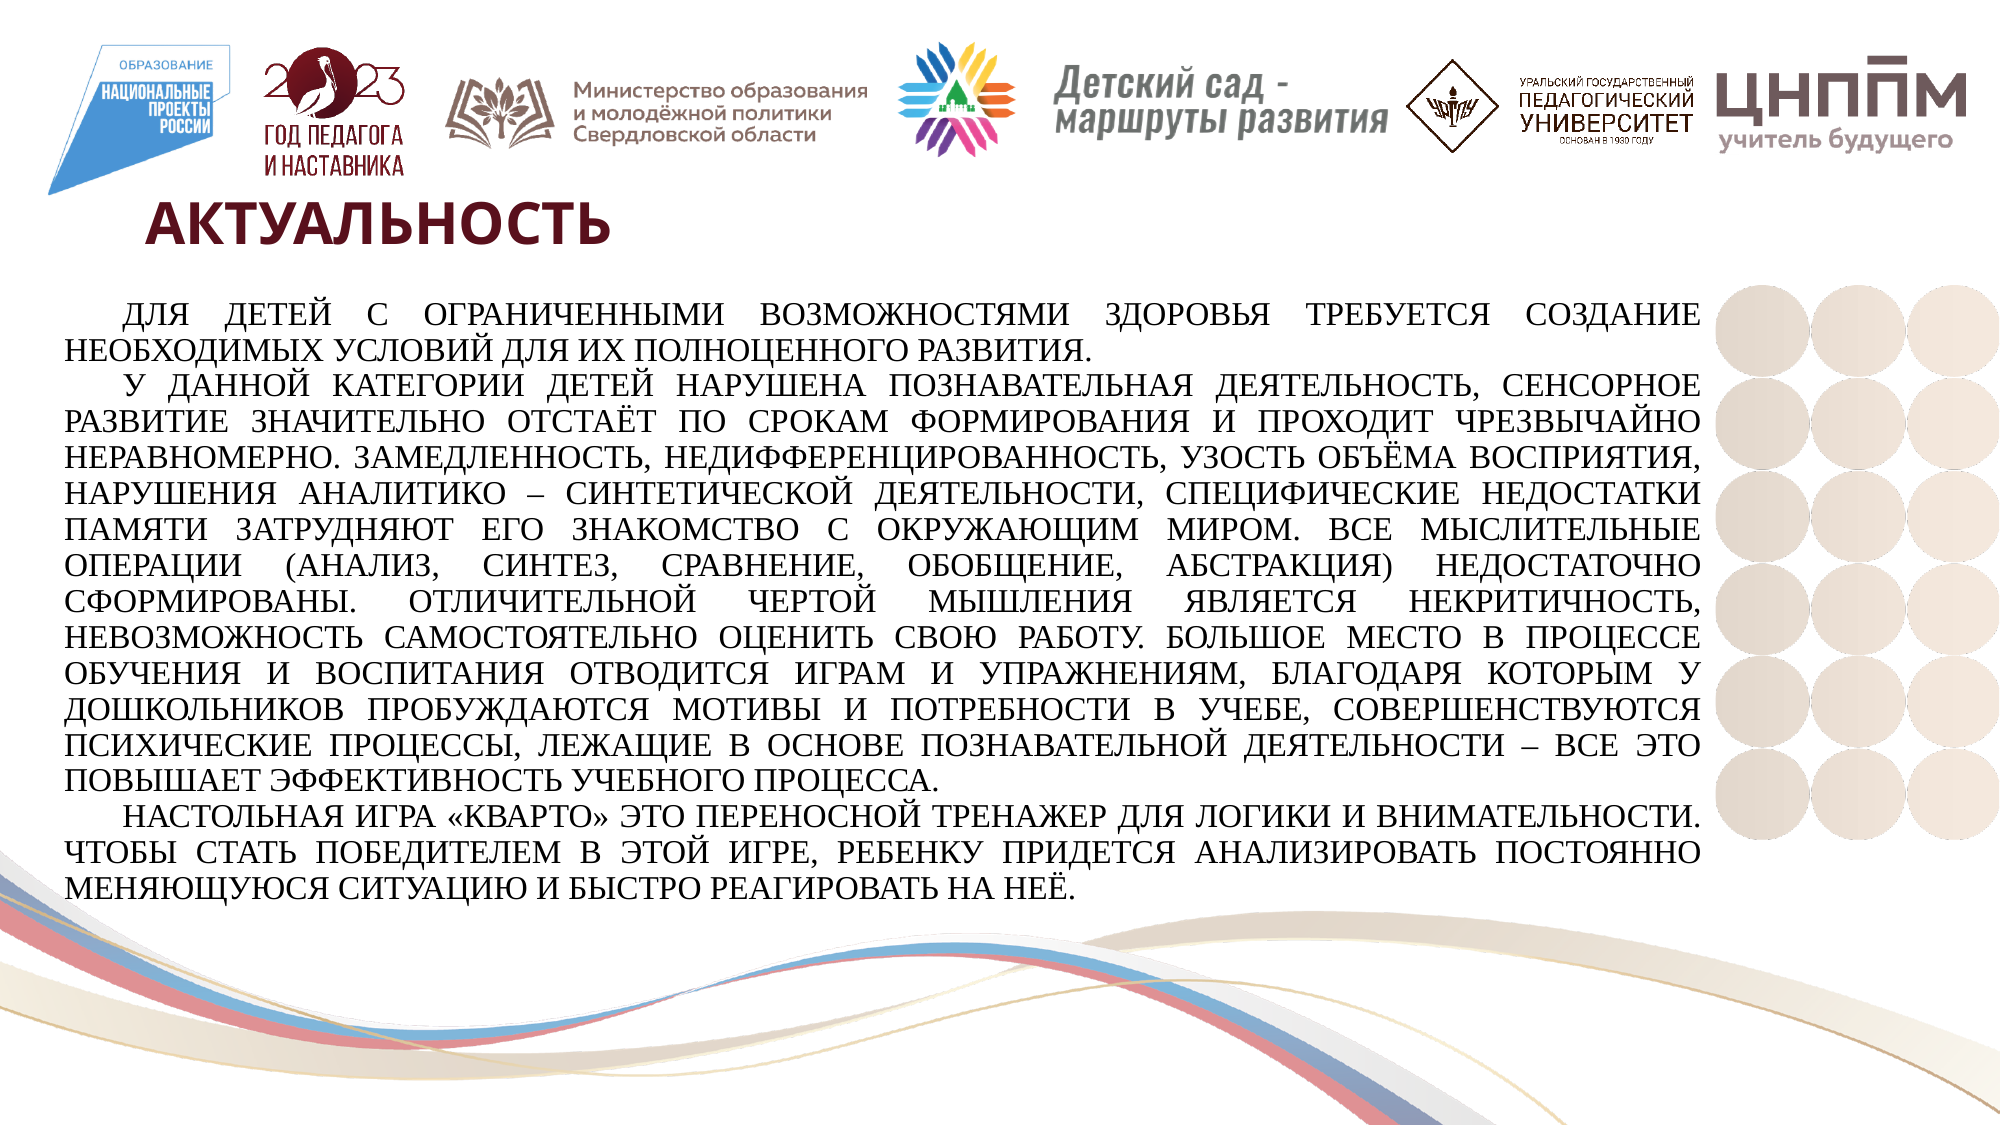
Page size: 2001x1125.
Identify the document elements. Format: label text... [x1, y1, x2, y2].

text_box Для детей с ограниченными возможностями здоровья требуется создание необходимых условий для их полноценного развития. У данной категории детей нарушена познавательная деятельность, сенсорное развитие значительно отстаёт по срокам формирования и проходит чрезвычайно неравномерно. Замедленность, недифференцированность, узость объёма восприятия, нарушения аналитико – синтетической деятельности, специфические недостатки памяти затрудняют его знакомство с окружающим миром. Все мыслительные операции (анализ, синтез, сравнение, обобщение, абстракция) недостаточно сформированы. Отличительной чертой мышления является некритичность, невозможность самостоятельно оценить свою работу. Большое место в процессе обучения и воспитания отводится играм и упражнениям, благодаря которым у дошкольников пробуждаются мотивы и потребности в учебе, совершенствуются психические процессы, лежащие в основе познавательной деятельности – все это повышает эффективность учебного процесса. Настольная игра «Кварто» Это переносной тренажер для логики и внимательности. Чтобы стать победителем в этой игре, ребенку придется анализировать постоянно меняющуюся ситуацию и быстро реагировать на неё. [30, 261, 1704, 839]
text_box Актуальность [111, 183, 1511, 262]
picture [1406, 30, 2000, 155]
picture [0, 285, 2000, 1125]
picture [444, 77, 867, 149]
picture [891, 35, 1397, 163]
picture [42, 35, 415, 198]
